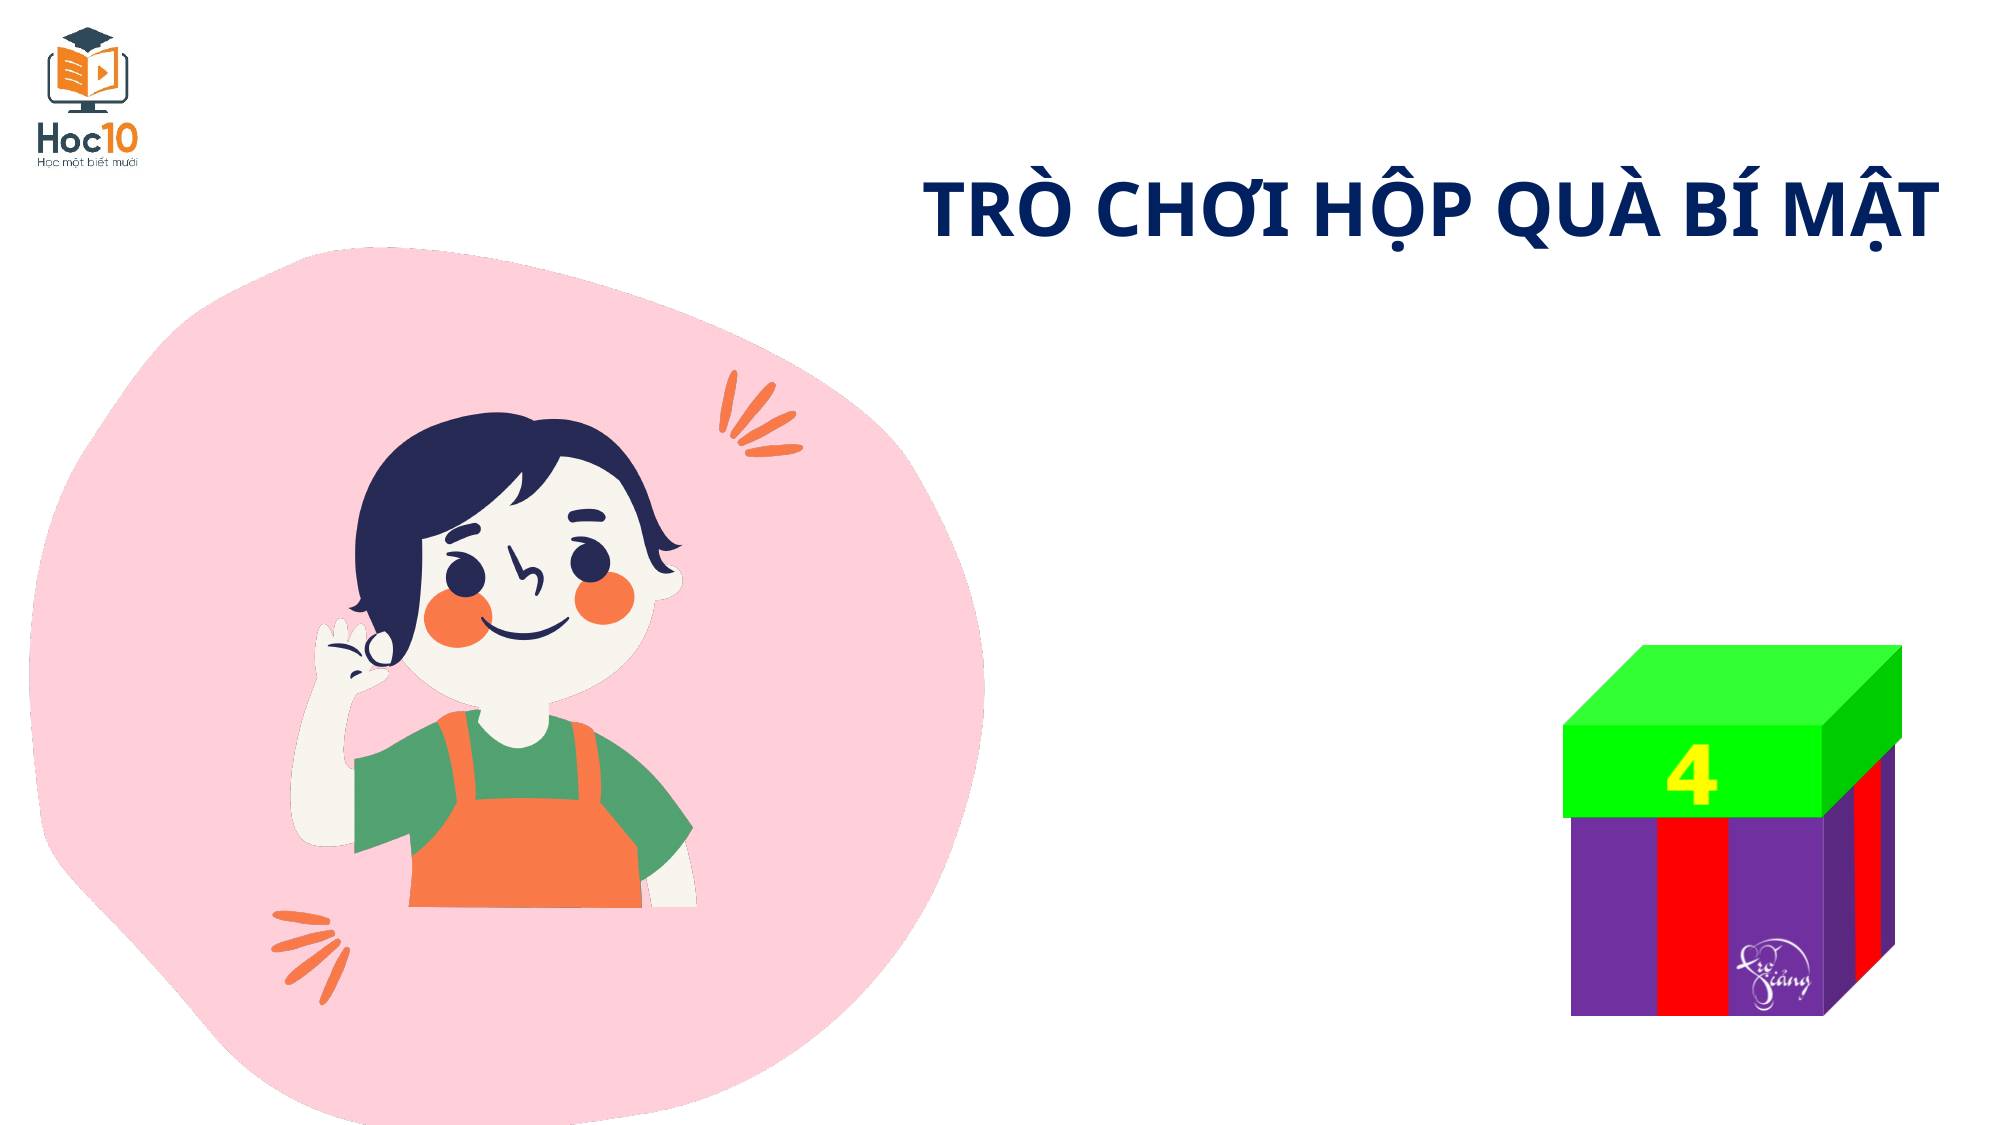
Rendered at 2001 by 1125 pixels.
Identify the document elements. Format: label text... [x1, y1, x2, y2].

picture [1, 207, 1004, 1125]
picture [1563, 645, 1902, 1017]
picture [0, 0, 176, 196]
text_box TRÒ CHƠI HỘP QUÀ BÍ MẬT [907, 154, 1957, 260]
